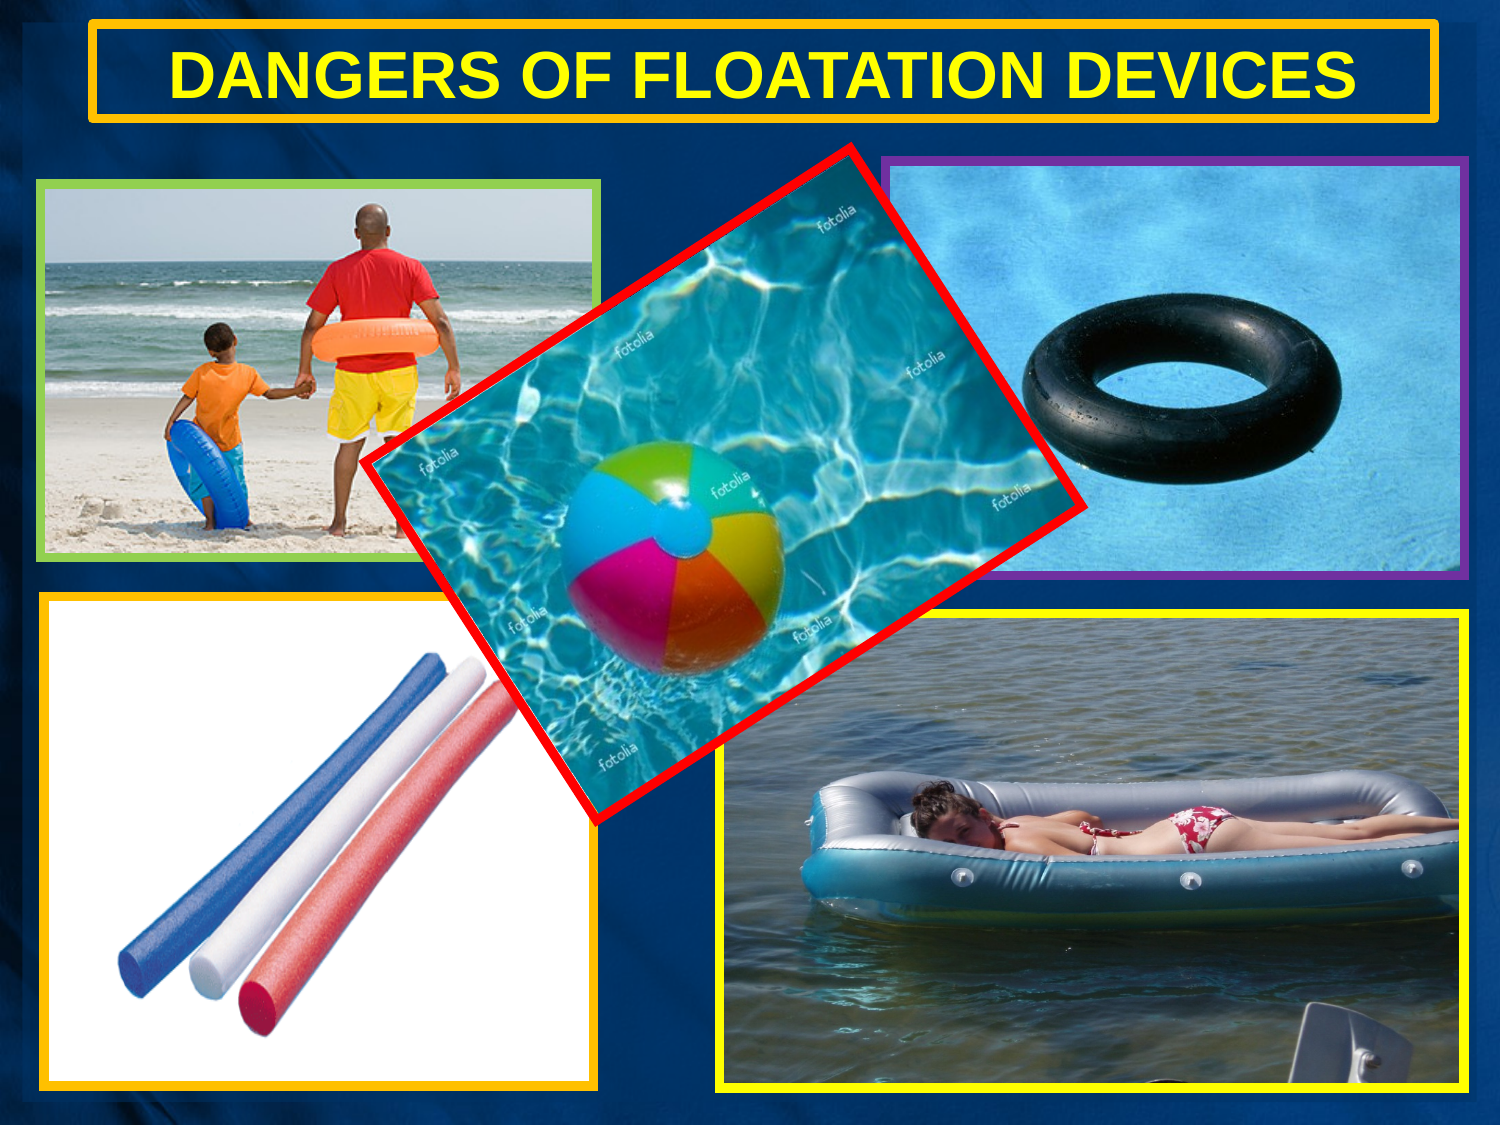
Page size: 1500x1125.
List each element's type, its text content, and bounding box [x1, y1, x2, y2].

text_box DANGERS OF FLOATATION DEVICES [92, 24, 1435, 119]
picture [0, 0, 1500, 1125]
